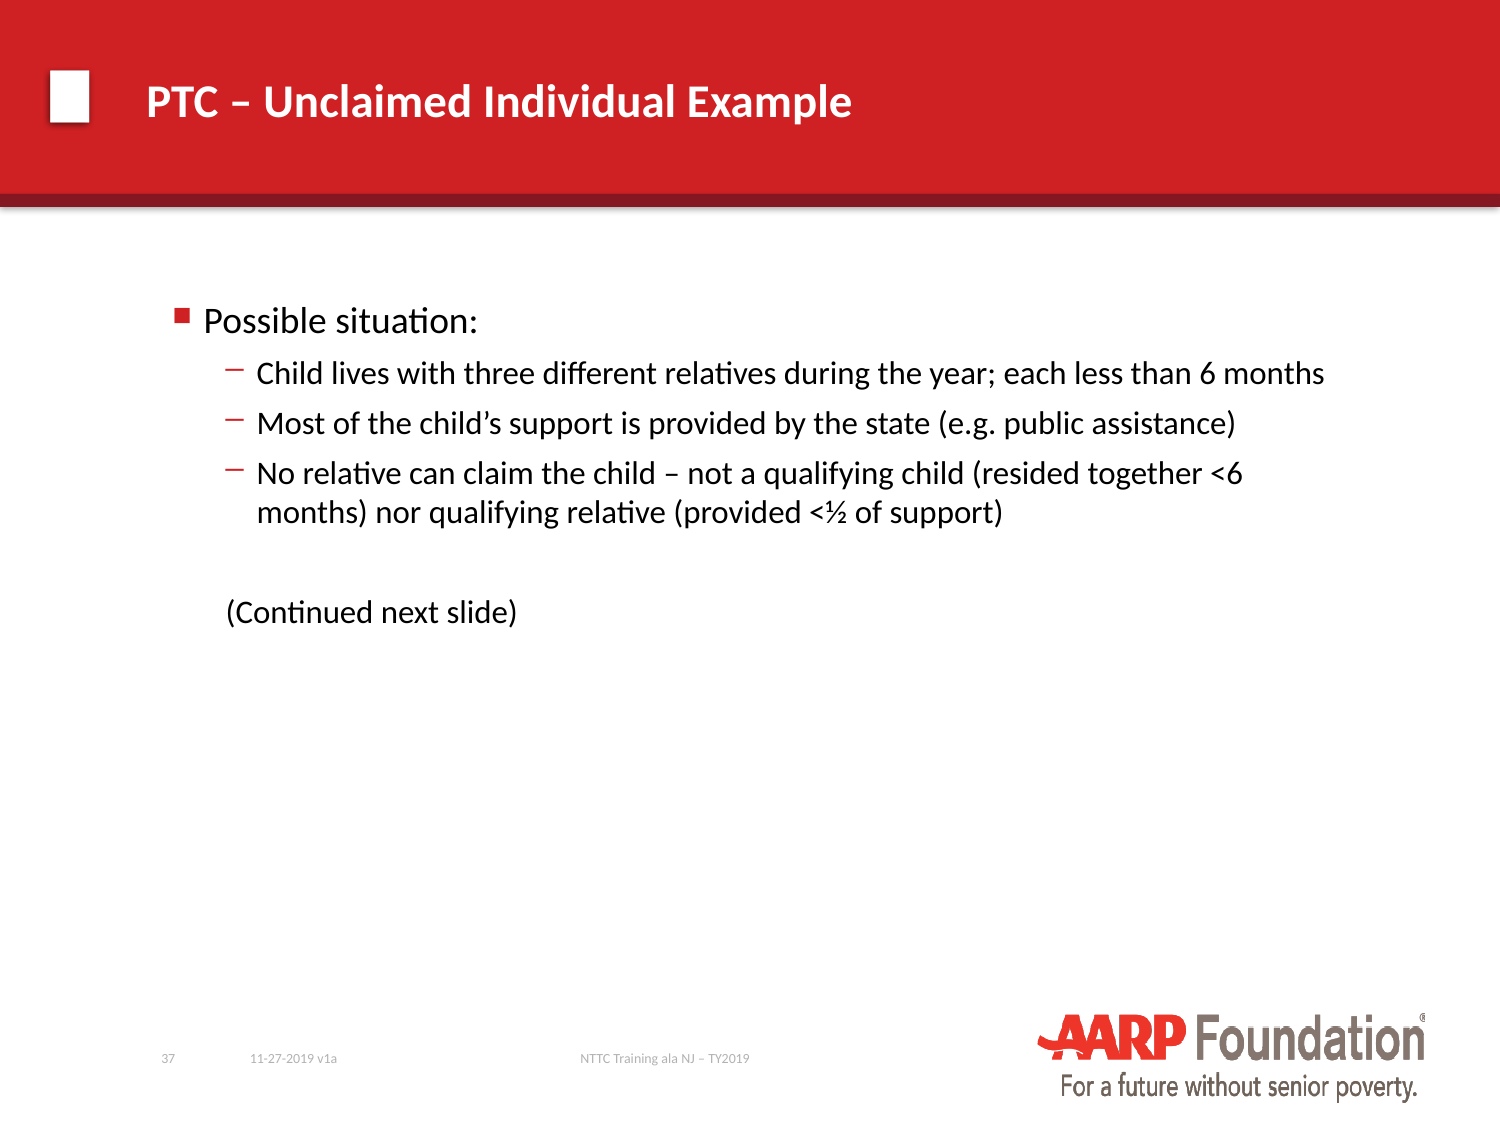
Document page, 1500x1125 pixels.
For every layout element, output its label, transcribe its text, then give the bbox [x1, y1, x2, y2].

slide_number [234, 1027, 399, 1088]
slide_number 37 [75, 1027, 191, 1088]
list Possible situation: Child lives with three different relatives during the year; each less than 6 months Most of the child’s support is provided by the state (e.g. public assistance) No relative can claim the child – not a qualifying child (resided together <6 months) nor qualifying relative (provided <½ of support) (Continued next slide) [157, 288, 1358, 949]
footer NTTC Training ala NJ – TY2019 [427, 1027, 903, 1088]
title PTC – Unclaimed Individual Example [131, 4, 1331, 193]
